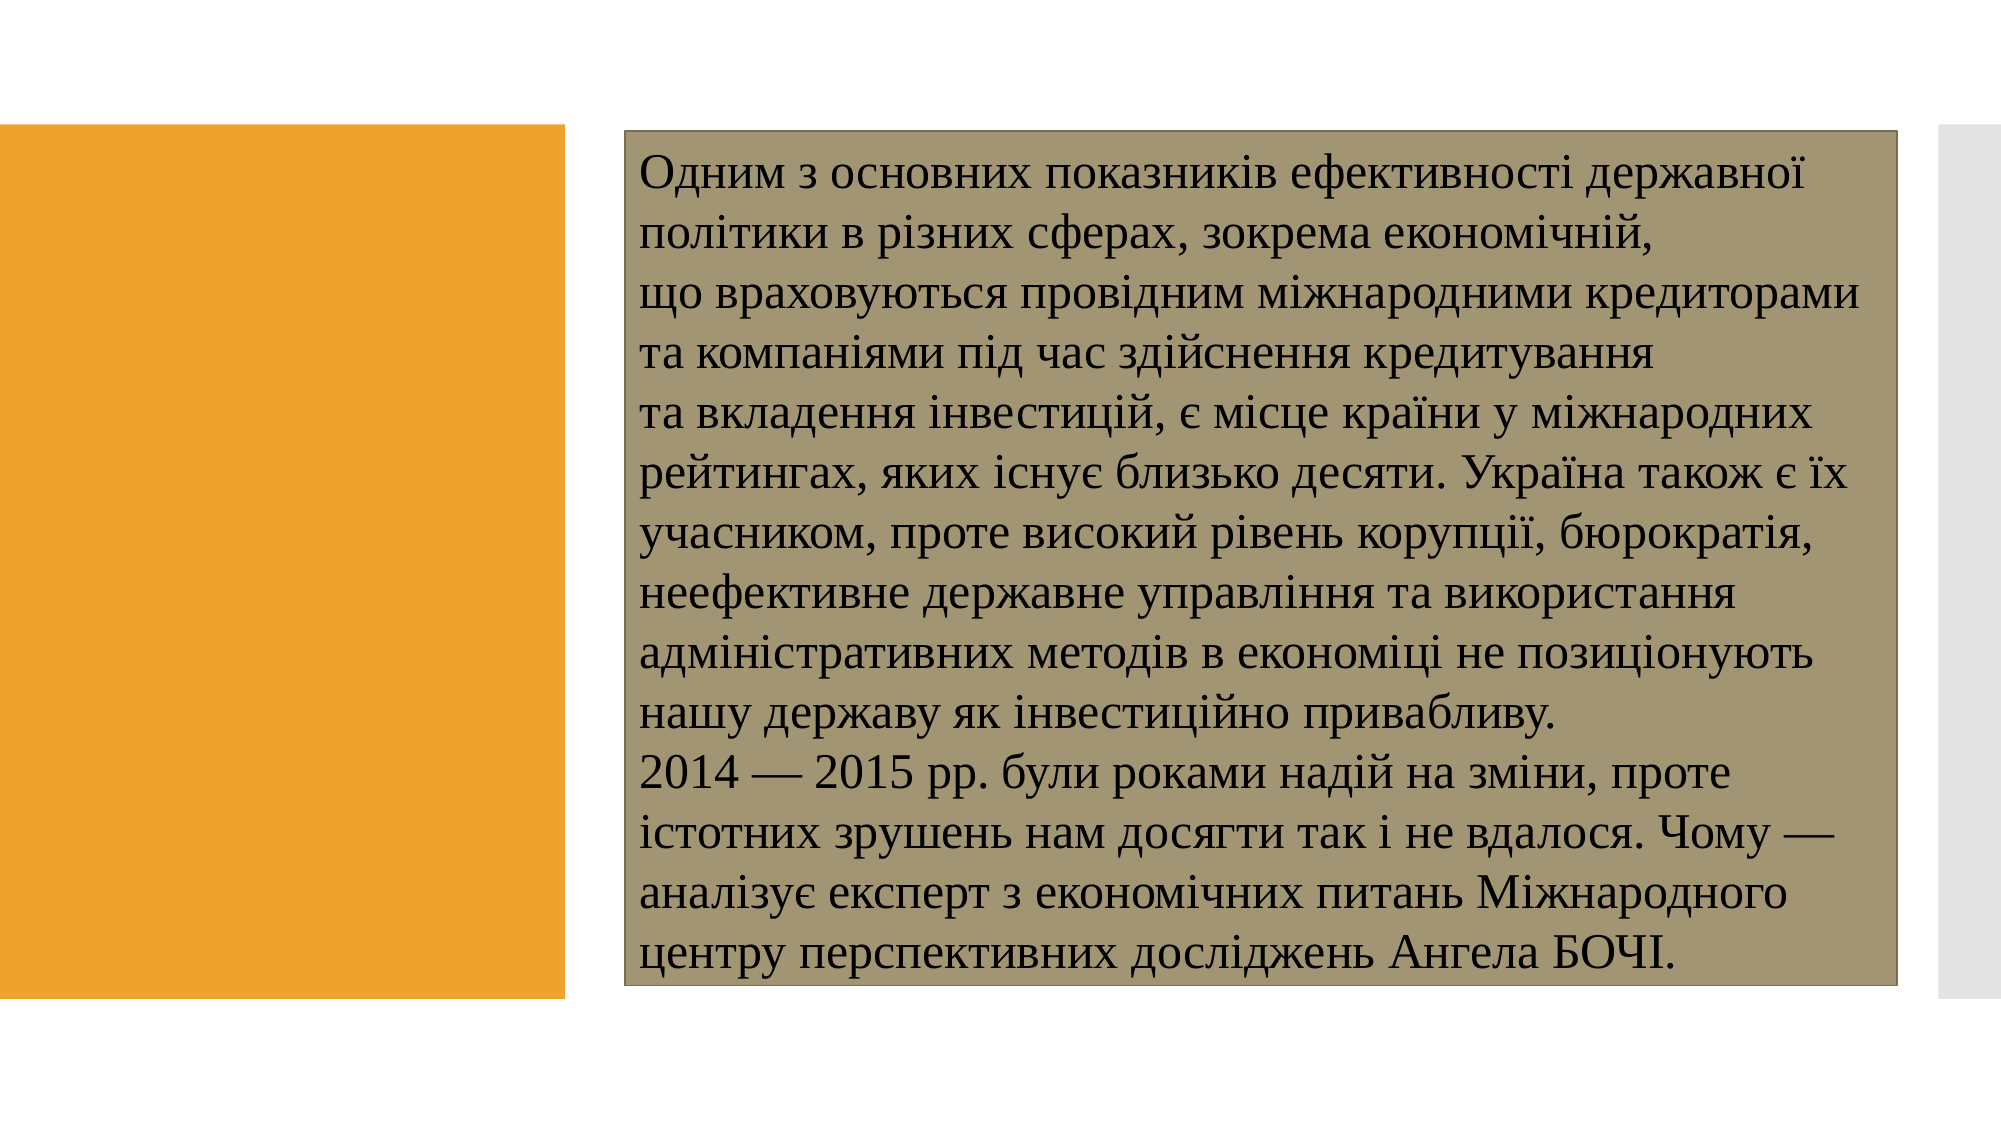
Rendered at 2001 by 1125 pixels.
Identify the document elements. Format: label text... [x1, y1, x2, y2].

text_box Одним з основних показників ефективності державної політики в різних сферах, зокрема економічній, що враховуються провідним міжнародними кредиторами та компаніями під час здійснення кредитування та вкладення інвестицій, є місце країни у міжнародних рейтингах, яких існує близько десяти. Україна також є їх учасником, проте високий рівень корупції, бюрократія, неефективне державне управління та використання адміністративних методів в економіці не позиціонують нашу державу як інвестиційно привабливу. 2014 — 2015 рр. були роками надій на зміни, проте істотних зрушень нам досягти так і не вдалося. Чому — аналізує експерт з економічних питань Міжнародного центру перспективних досліджень Ангела БОЧІ. [624, 130, 1898, 986]
